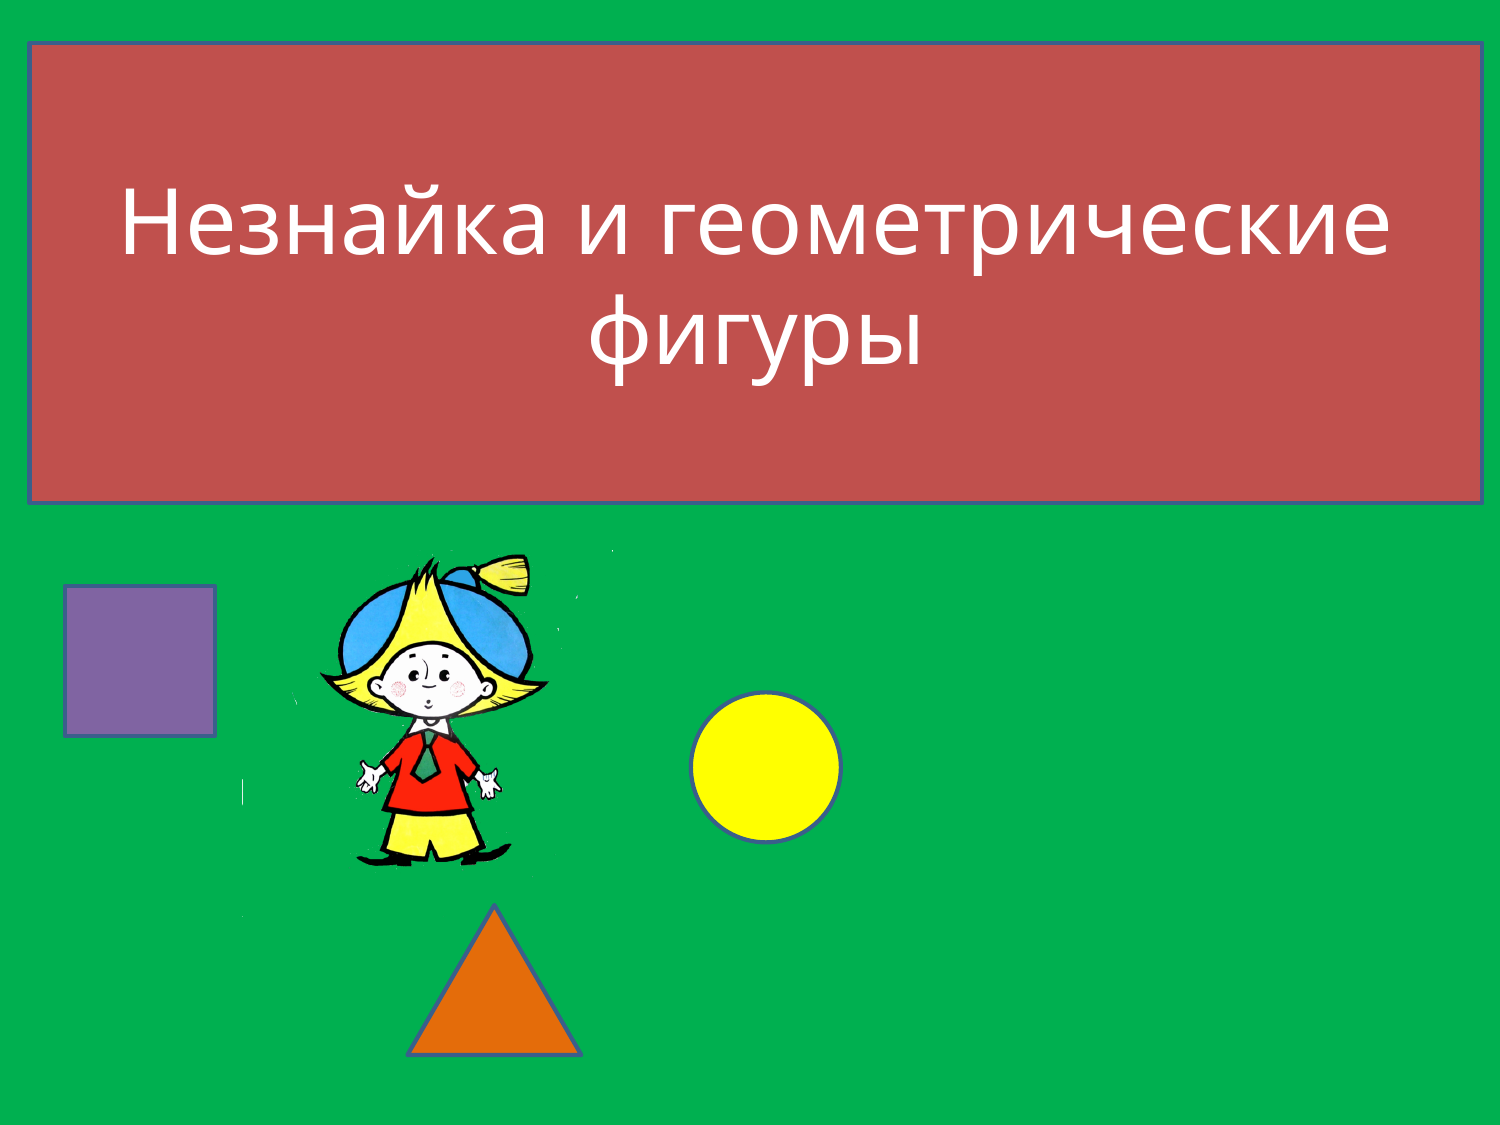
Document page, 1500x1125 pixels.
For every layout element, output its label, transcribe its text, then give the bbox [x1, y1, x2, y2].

text_box [63, 584, 217, 738]
picture [241, 550, 613, 918]
title Незнайка и геометрические фигуры [27, 41, 1484, 505]
text_box [405, 925, 584, 1058]
text_box [688, 690, 843, 845]
